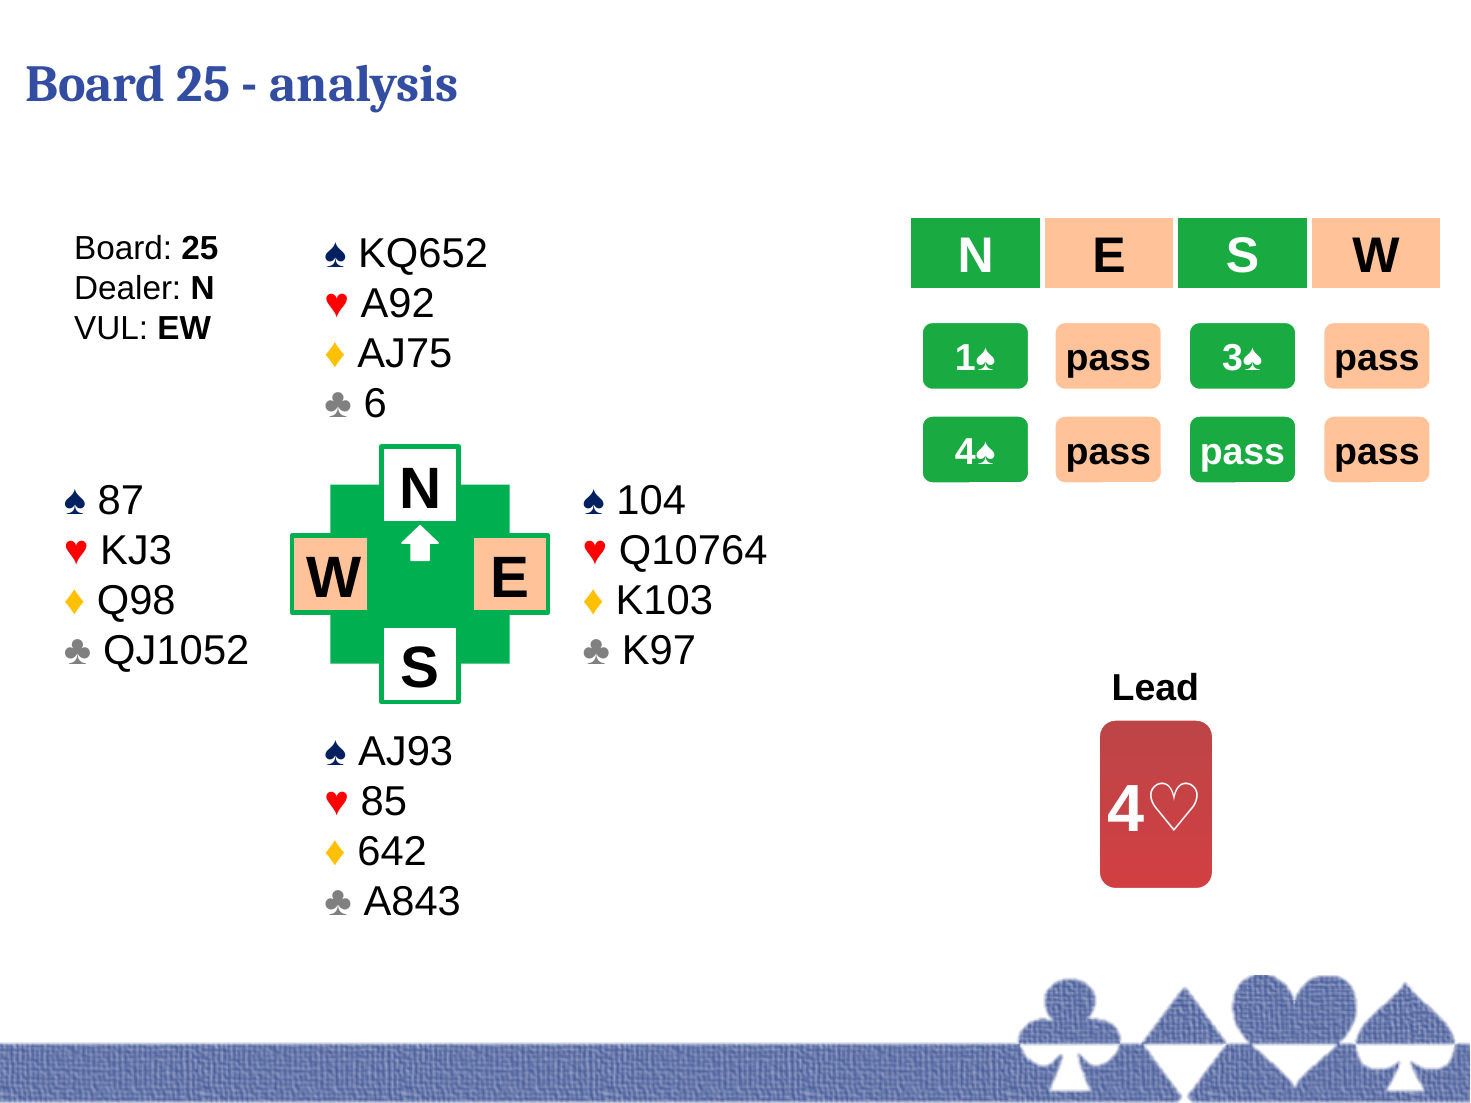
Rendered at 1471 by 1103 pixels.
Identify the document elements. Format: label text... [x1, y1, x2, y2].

text_box pass [1051, 412, 1166, 487]
text_box 1♠ [918, 318, 1033, 394]
text_box Board: 25 Dealer: N VUL: EW [59, 218, 234, 354]
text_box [1081, 655, 1230, 893]
text_box ♠ AJ93 ♥ 85 ♦ 642 ♣ A843 [309, 716, 549, 932]
text_box pass [1185, 412, 1300, 487]
text_box pass [1319, 412, 1434, 487]
text_box N [380, 444, 461, 525]
text_box ♠ KQ652 ♥ A92 ♦ AJ75 ♣ 6 [309, 218, 549, 434]
text_box [400, 523, 441, 563]
text_box [328, 482, 512, 666]
text_box pass [1051, 318, 1166, 394]
text_box ♠ 87 ♥ KJ3 ♦ Q98 ♣ QJ1052 [49, 465, 288, 681]
text_box 4♠ [918, 412, 1033, 487]
text_box pass [1319, 318, 1434, 394]
text_box S [380, 623, 461, 704]
text_box W [290, 534, 371, 615]
text_box 3♠ [1185, 318, 1300, 394]
title Board 25 - analysis [25, 48, 1440, 112]
text_box ♠ 104 ♥ Q10764 ♦ K103 ♣ K97 [567, 465, 807, 681]
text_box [908, 215, 1444, 292]
text_box E [469, 534, 550, 615]
